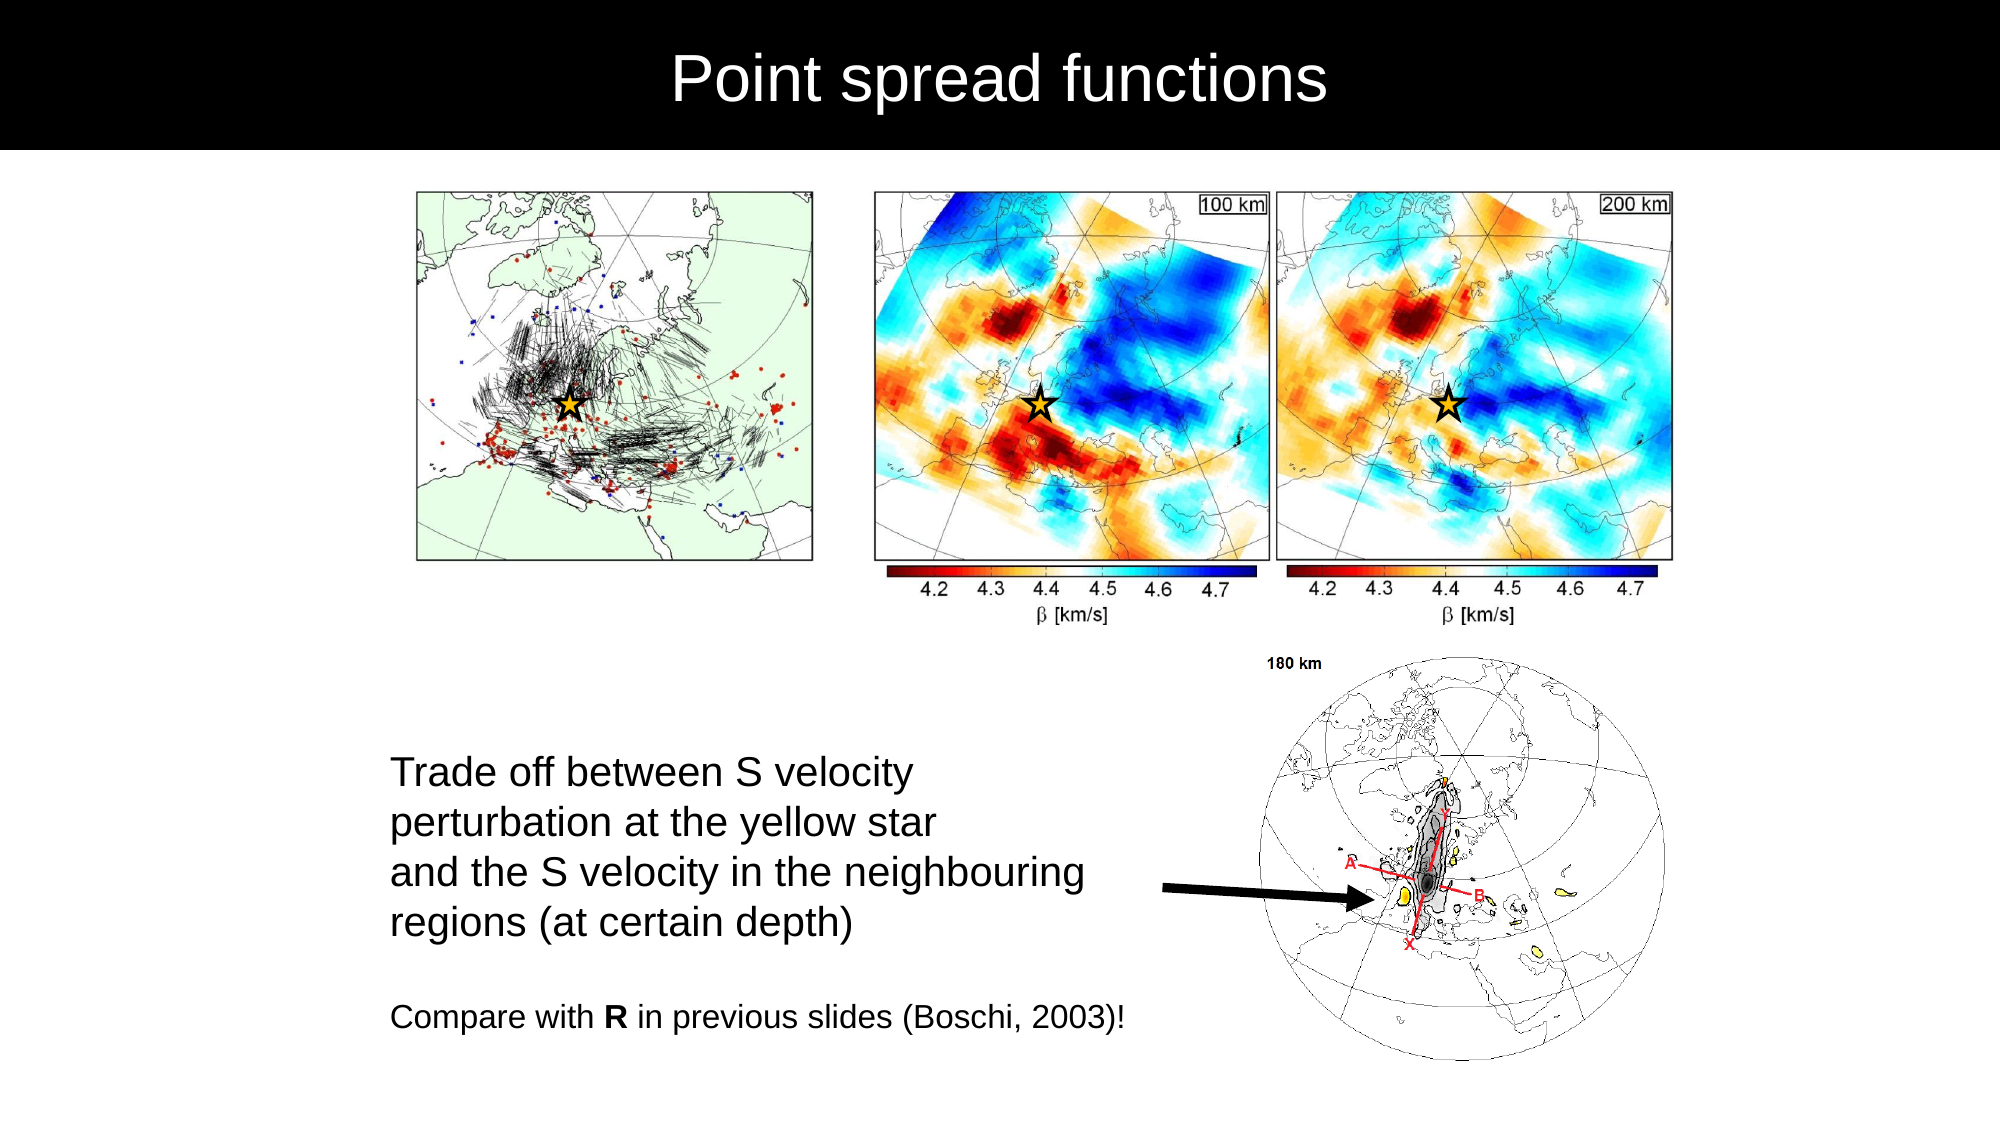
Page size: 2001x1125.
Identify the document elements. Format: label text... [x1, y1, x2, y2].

text_box Trade off between S velocity perturbation at the yellow star and the S velocity in the neighbouring regions (at certain depth) Compare with R in previous slides (Boschi, 2003)! [375, 737, 1153, 1043]
picture [412, 187, 1675, 625]
picture [1237, 649, 1674, 1073]
title Point spread functions [0, 0, 2000, 150]
